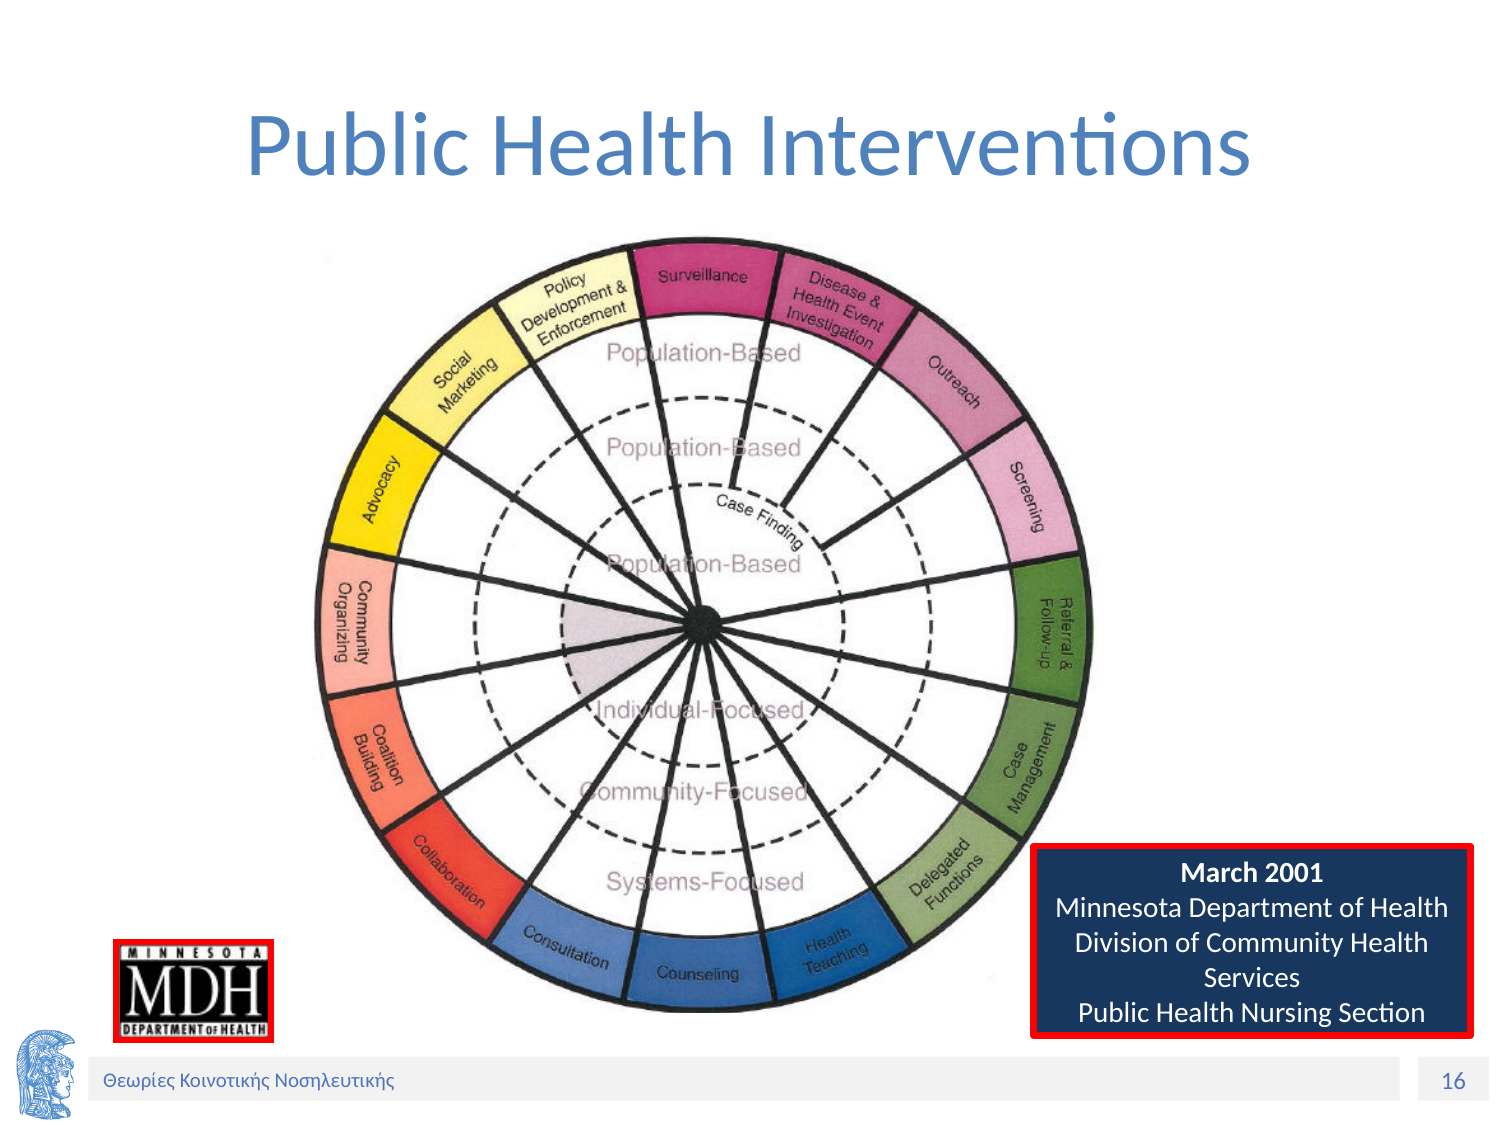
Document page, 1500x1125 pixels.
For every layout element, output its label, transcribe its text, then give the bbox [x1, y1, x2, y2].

picture [312, 231, 1098, 1014]
text_box March 2001 Minnesota Department of Health Division of Community Health Services Public Health Nursing Section [1033, 845, 1471, 1036]
picture [9, 1026, 81, 1120]
picture [119, 944, 269, 1038]
title Public Health Interventions [75, 44, 1425, 233]
